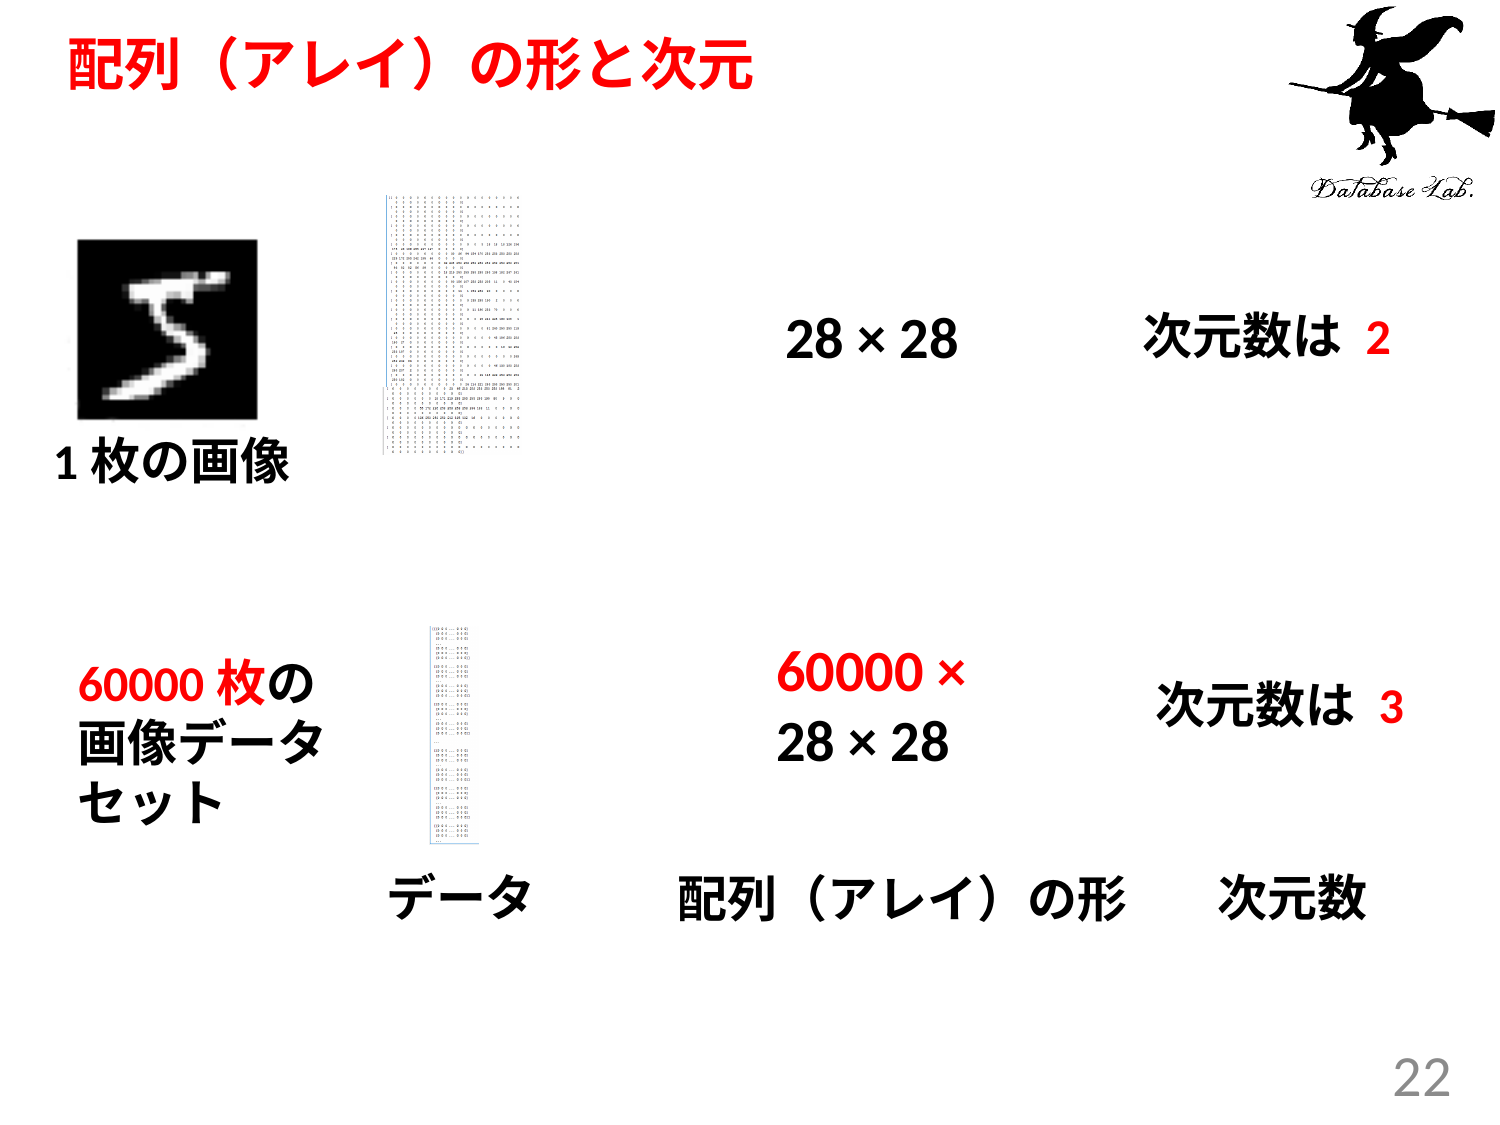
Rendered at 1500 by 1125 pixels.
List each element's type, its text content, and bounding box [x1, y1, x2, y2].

text_box 次元数 [1203, 859, 1383, 935]
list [61, 233, 364, 440]
text_box 次元数は 3 [1140, 666, 1419, 742]
picture [1284, 2, 1499, 204]
text_box 次元数は 2 [1127, 296, 1406, 372]
text_box 28 × 28 [770, 292, 1048, 378]
text_box データ [371, 859, 552, 935]
text_box 1枚の画像 [38, 421, 305, 497]
slide_number 22 [1129, 1042, 1467, 1103]
picture [429, 626, 479, 845]
title 配列（アレイ）の形と次元 [52, 28, 1441, 106]
text_box 配列（アレイ）の形 [662, 859, 1143, 935]
text_box 60000枚の 画像データ セット [63, 643, 343, 839]
picture [382, 195, 523, 455]
text_box 60000 × 28 × 28 [761, 626, 1044, 781]
